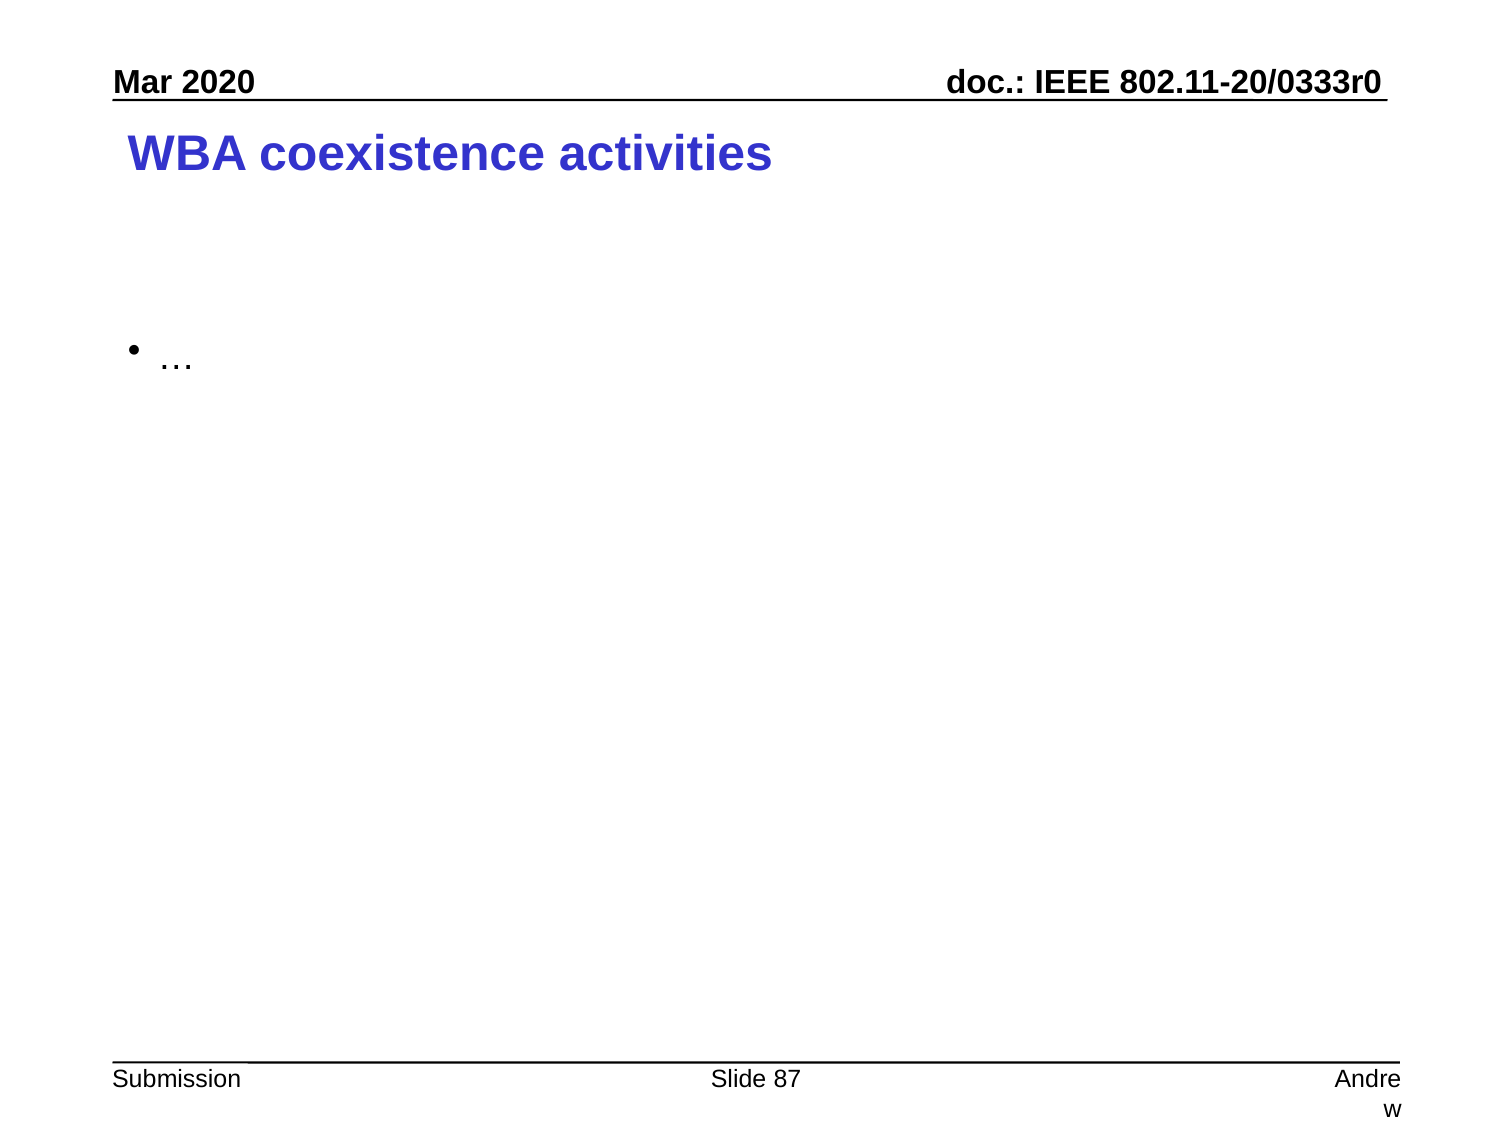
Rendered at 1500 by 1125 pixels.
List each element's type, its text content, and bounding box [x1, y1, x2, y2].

footer Andrew Myles, Cisco [1320, 1061, 1402, 1093]
slide_number Slide 87 [709, 1061, 803, 1093]
title WBA coexistence activities [112, 112, 1388, 288]
list … [112, 324, 1388, 1000]
